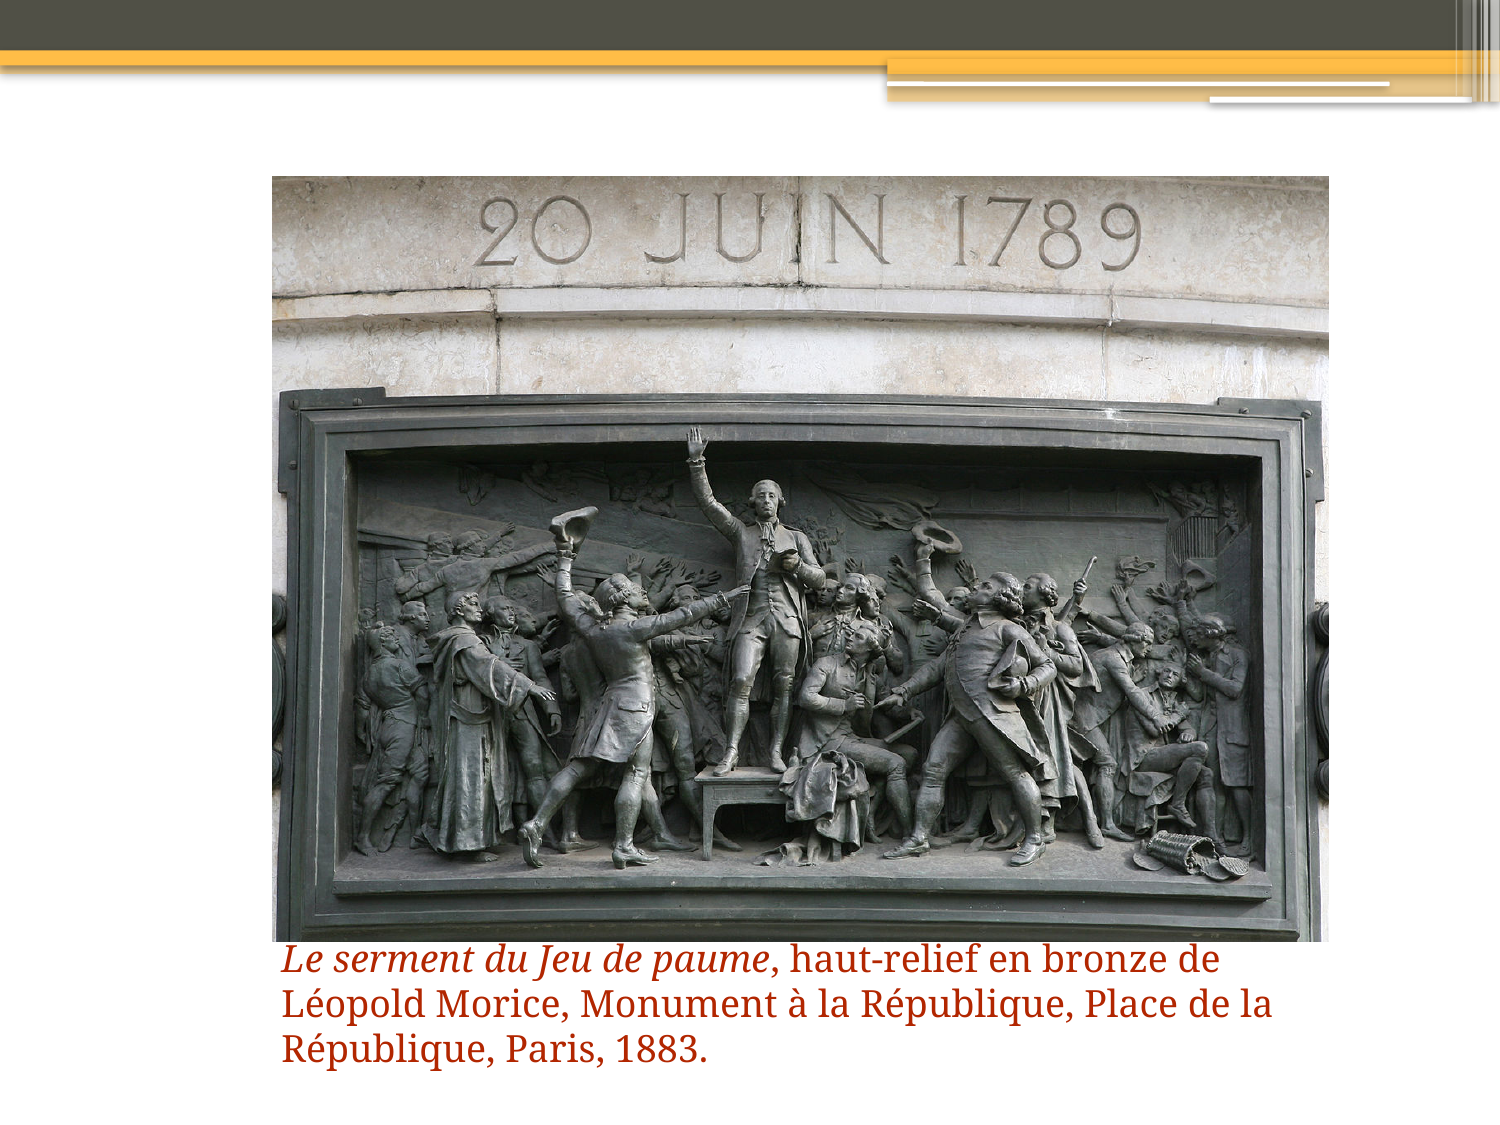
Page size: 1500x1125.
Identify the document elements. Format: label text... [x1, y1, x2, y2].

text_box Le serment du Jeu de paume, haut-relief en bronze de Léopold Morice, Monument à la République, Place de la République, Paris, 1883. [266, 945, 1306, 1078]
picture [272, 175, 1329, 942]
